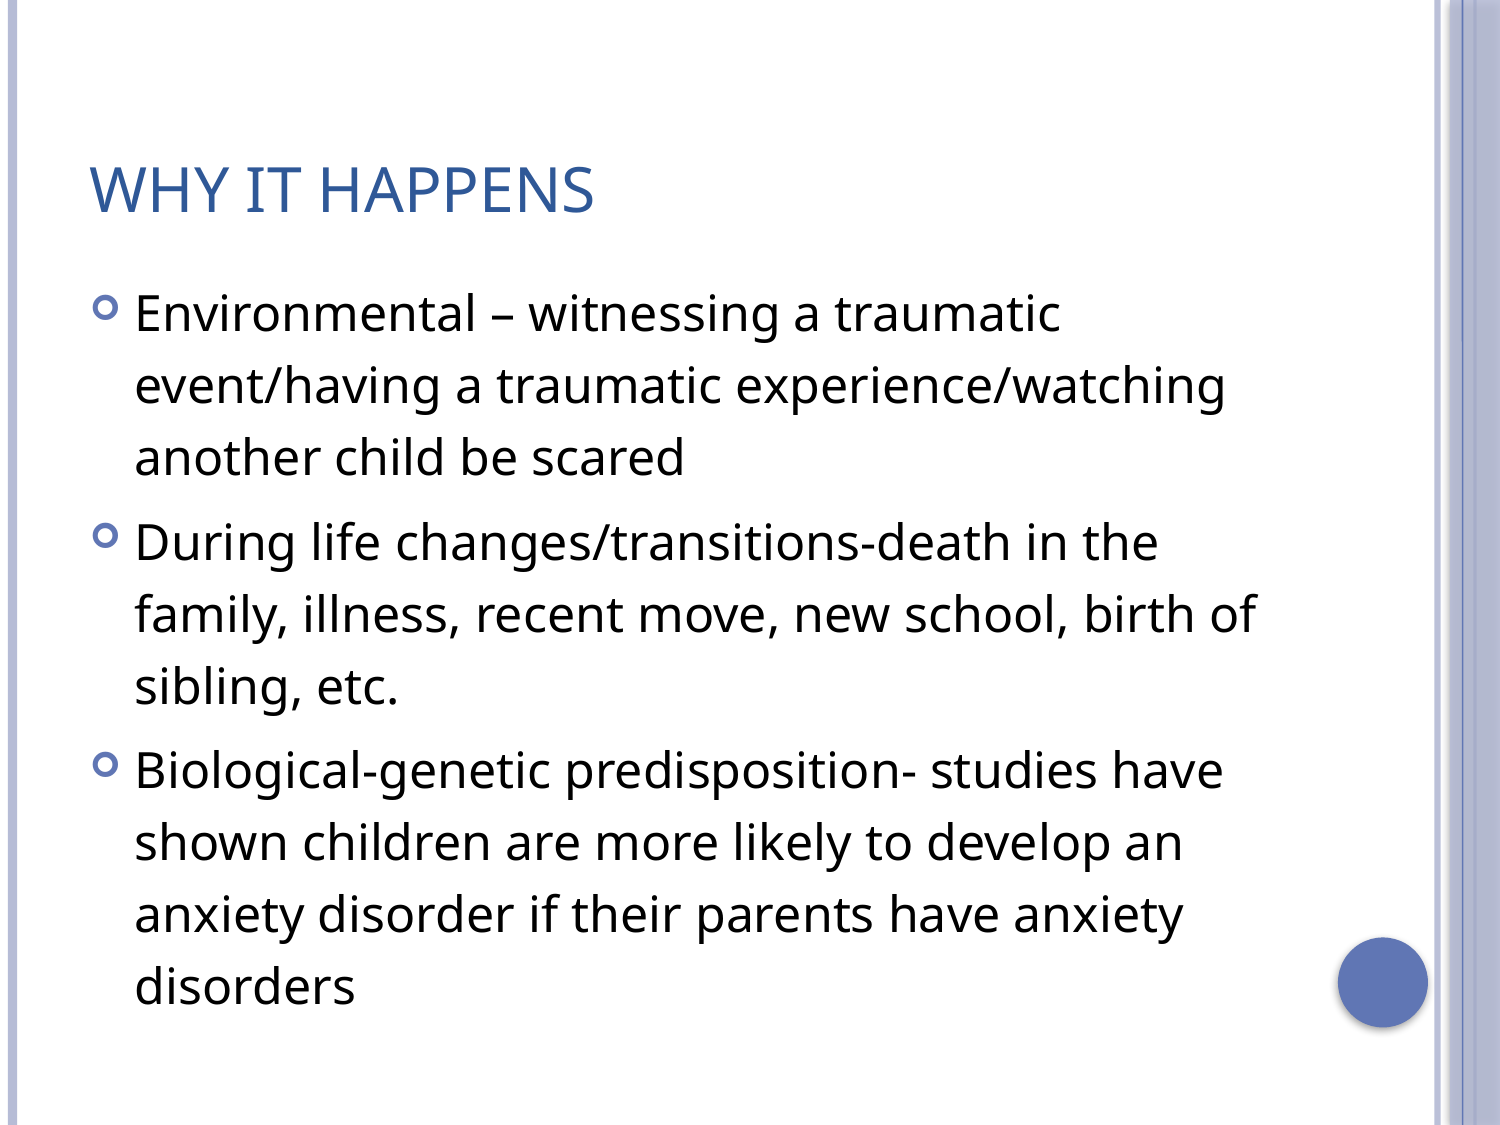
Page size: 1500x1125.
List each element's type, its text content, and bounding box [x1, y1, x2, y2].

title Why it happens [75, 45, 1300, 233]
list Environmental – witnessing a traumatic event/having a traumatic experience/watching another child be scared During life changes/transitions-death in the family, illness, recent move, new school, birth of sibling, etc. Biological-genetic predisposition- studies have shown children are more likely to develop an anxiety disorder if their parents have anxiety disorders [75, 262, 1300, 1062]
